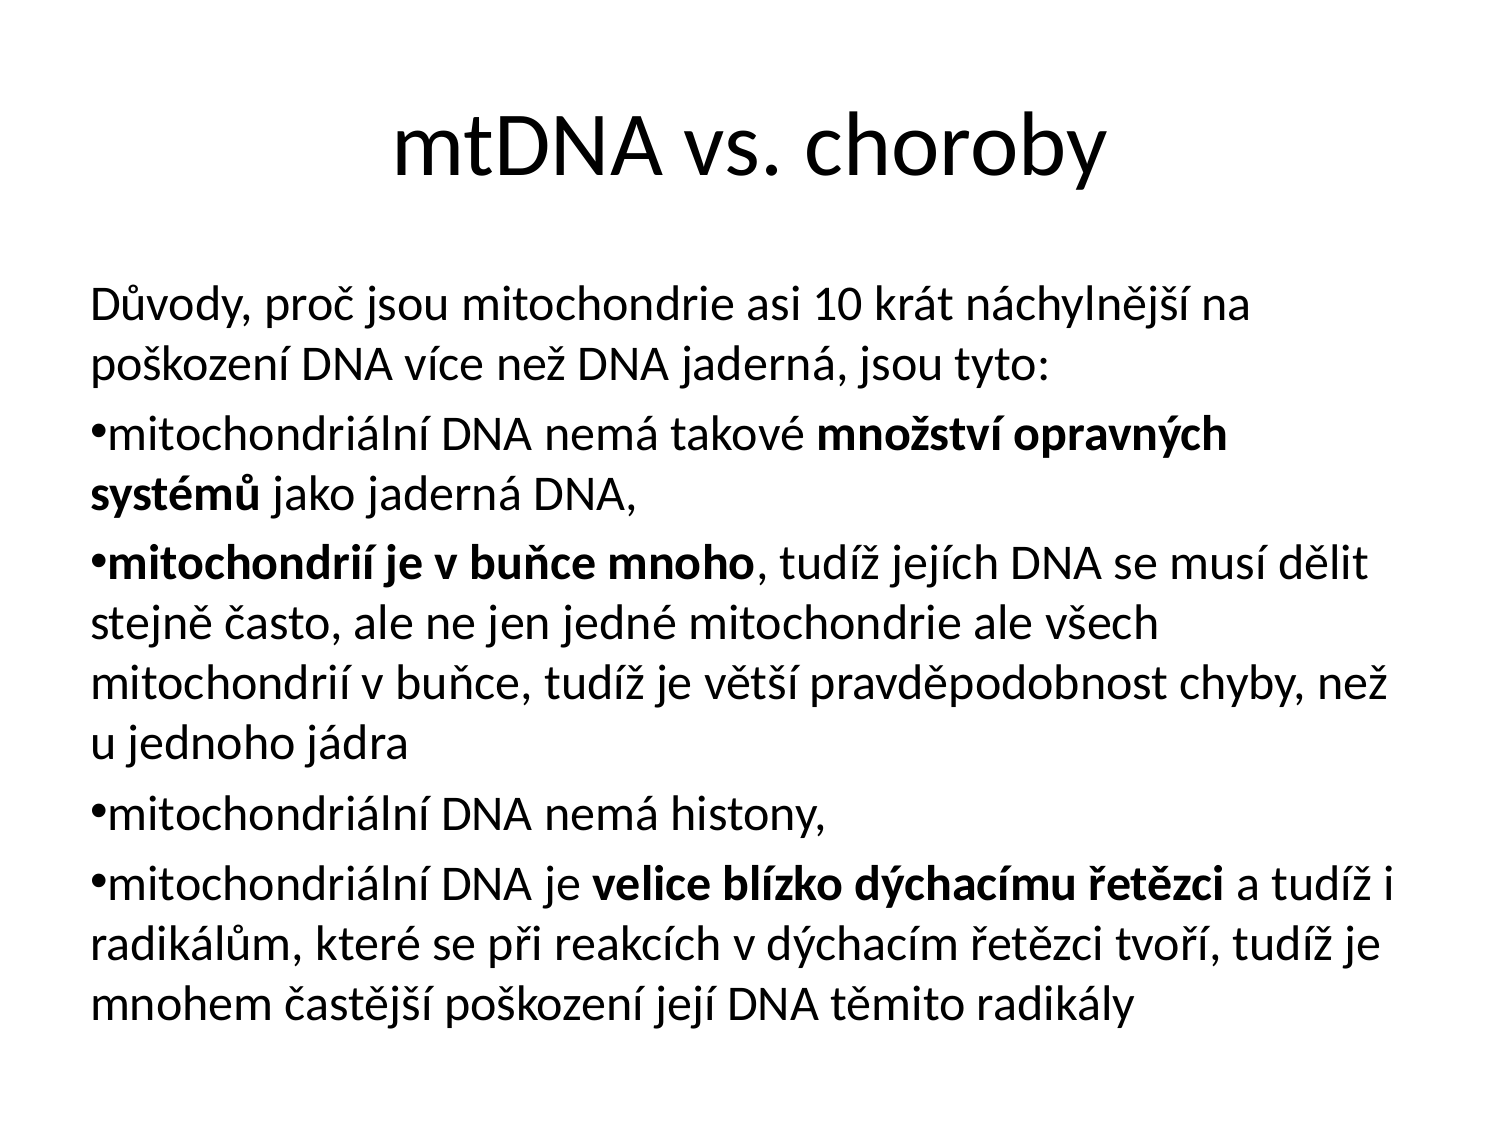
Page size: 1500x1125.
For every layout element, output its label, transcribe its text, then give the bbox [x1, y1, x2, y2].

title mtDNA vs. choroby [75, 45, 1425, 233]
list Důvody, proč jsou mitochondrie asi 10 krát náchylnější na poškození DNA více než DNA jaderná, jsou tyto: mitochondriální DNA nemá takové množství opravných systémů jako jaderná DNA, mitochondrií je v buňce mnoho, tudíž jejích DNA se musí dělit stejně často, ale ne jen jedné mitochondrie ale všech mitochondrií v buňce, tudíž je větší pravděpodobnost chyby, než u jednoho jádra mitochondriální DNA nemá histony, mitochondriální DNA je velice blízko dýchacímu řetězci a tudíž i radikálům, které se při reakcích v dýchacím řetězci tvoří, tudíž je mnohem častější poškození její DNA těmito radikály [75, 262, 1425, 1005]
